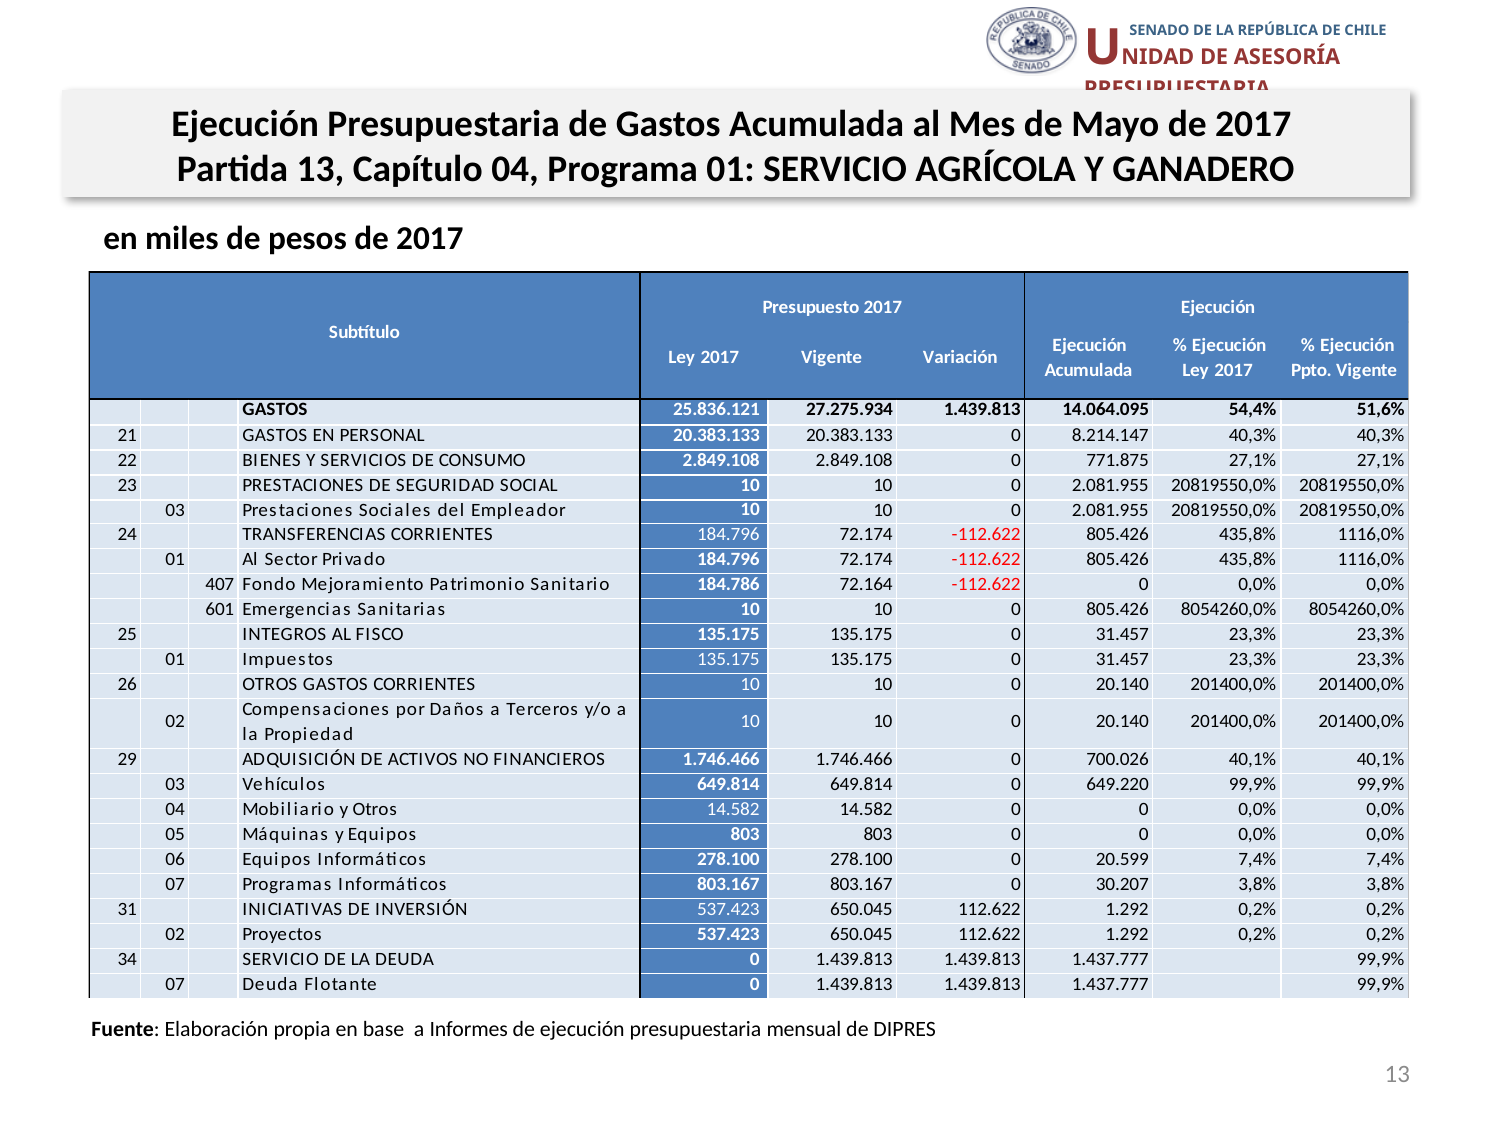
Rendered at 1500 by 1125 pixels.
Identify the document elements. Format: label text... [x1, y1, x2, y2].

text_box Ejecución Presupuestaria de Gastos Acumulada al Mes de Mayo de 2017 Partida 13, Capítulo 04, Programa 01: SERVICIO AGRÍCOLA Y GANADERO [62, 90, 1410, 197]
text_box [88, 271, 1410, 1000]
footer Fuente: Elaboración propia en base a Informes de ejecución presupuestaria mensual de DIPRES [76, 1007, 1201, 1047]
slide_number 13 [1074, 1042, 1425, 1103]
picture [986, 7, 1079, 76]
text_box en miles de pesos de 2017 [88, 208, 1213, 268]
